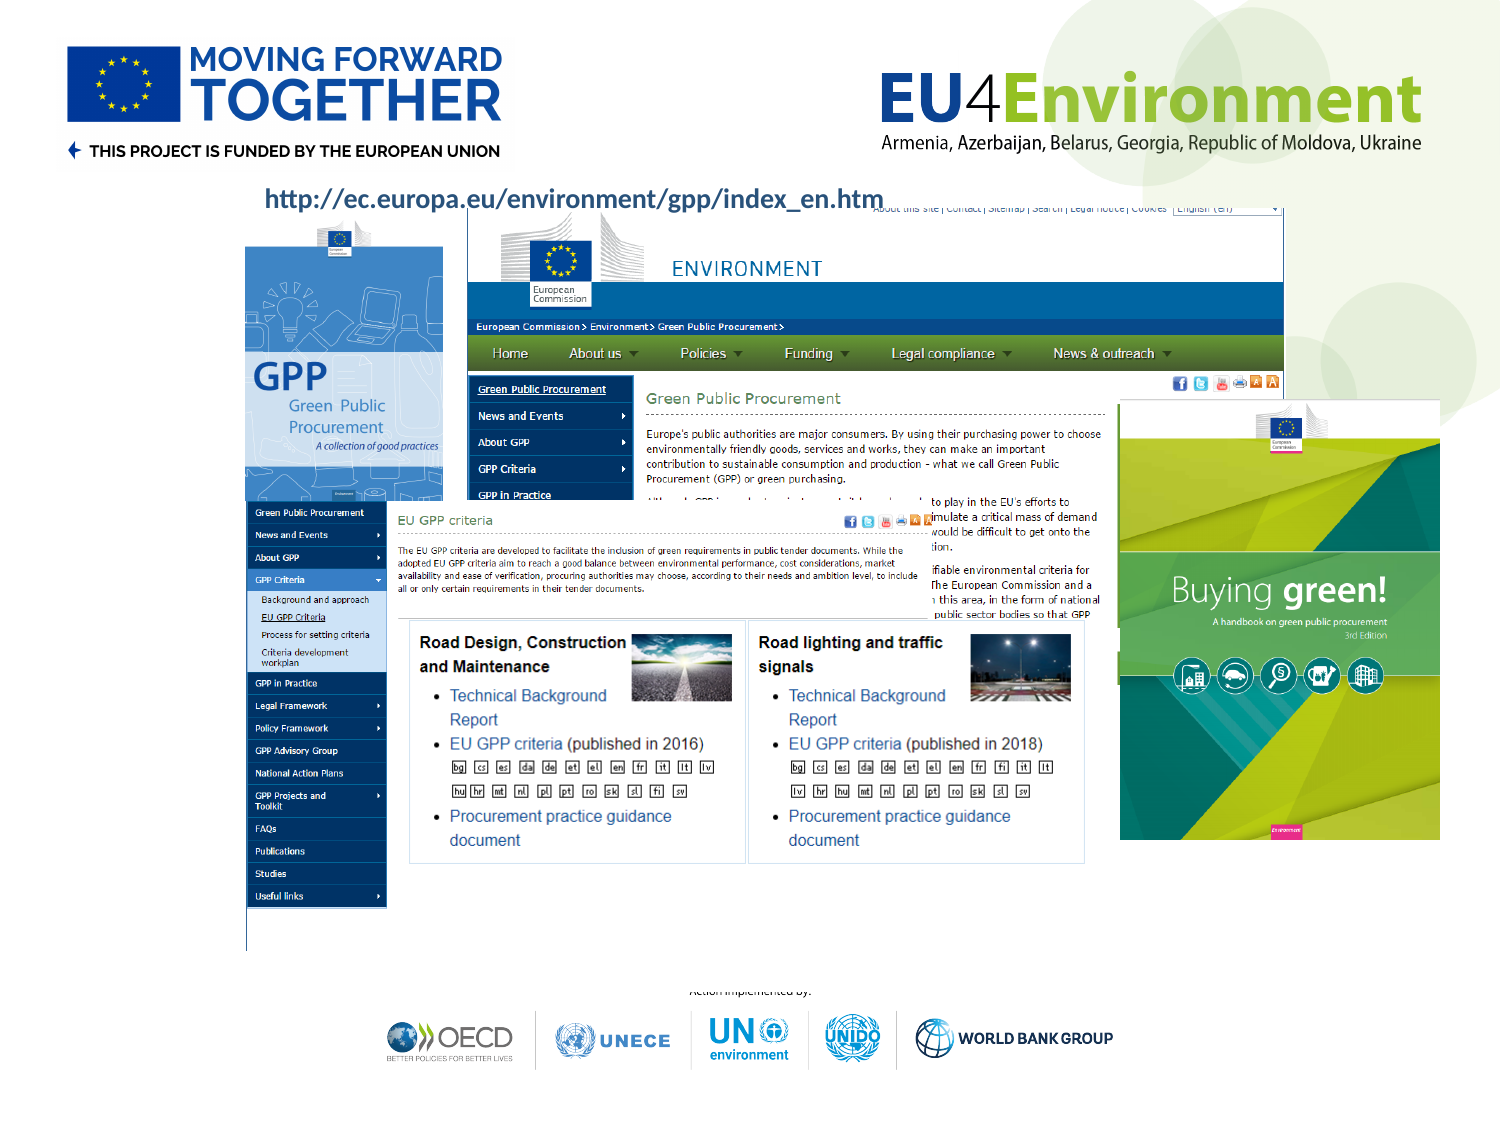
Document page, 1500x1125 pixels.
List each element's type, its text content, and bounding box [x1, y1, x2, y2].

picture [245, 0, 1500, 1070]
text_box http://ec.europa.eu/environment/gpp/index_en.htm [249, 172, 900, 222]
picture [56, 37, 515, 172]
